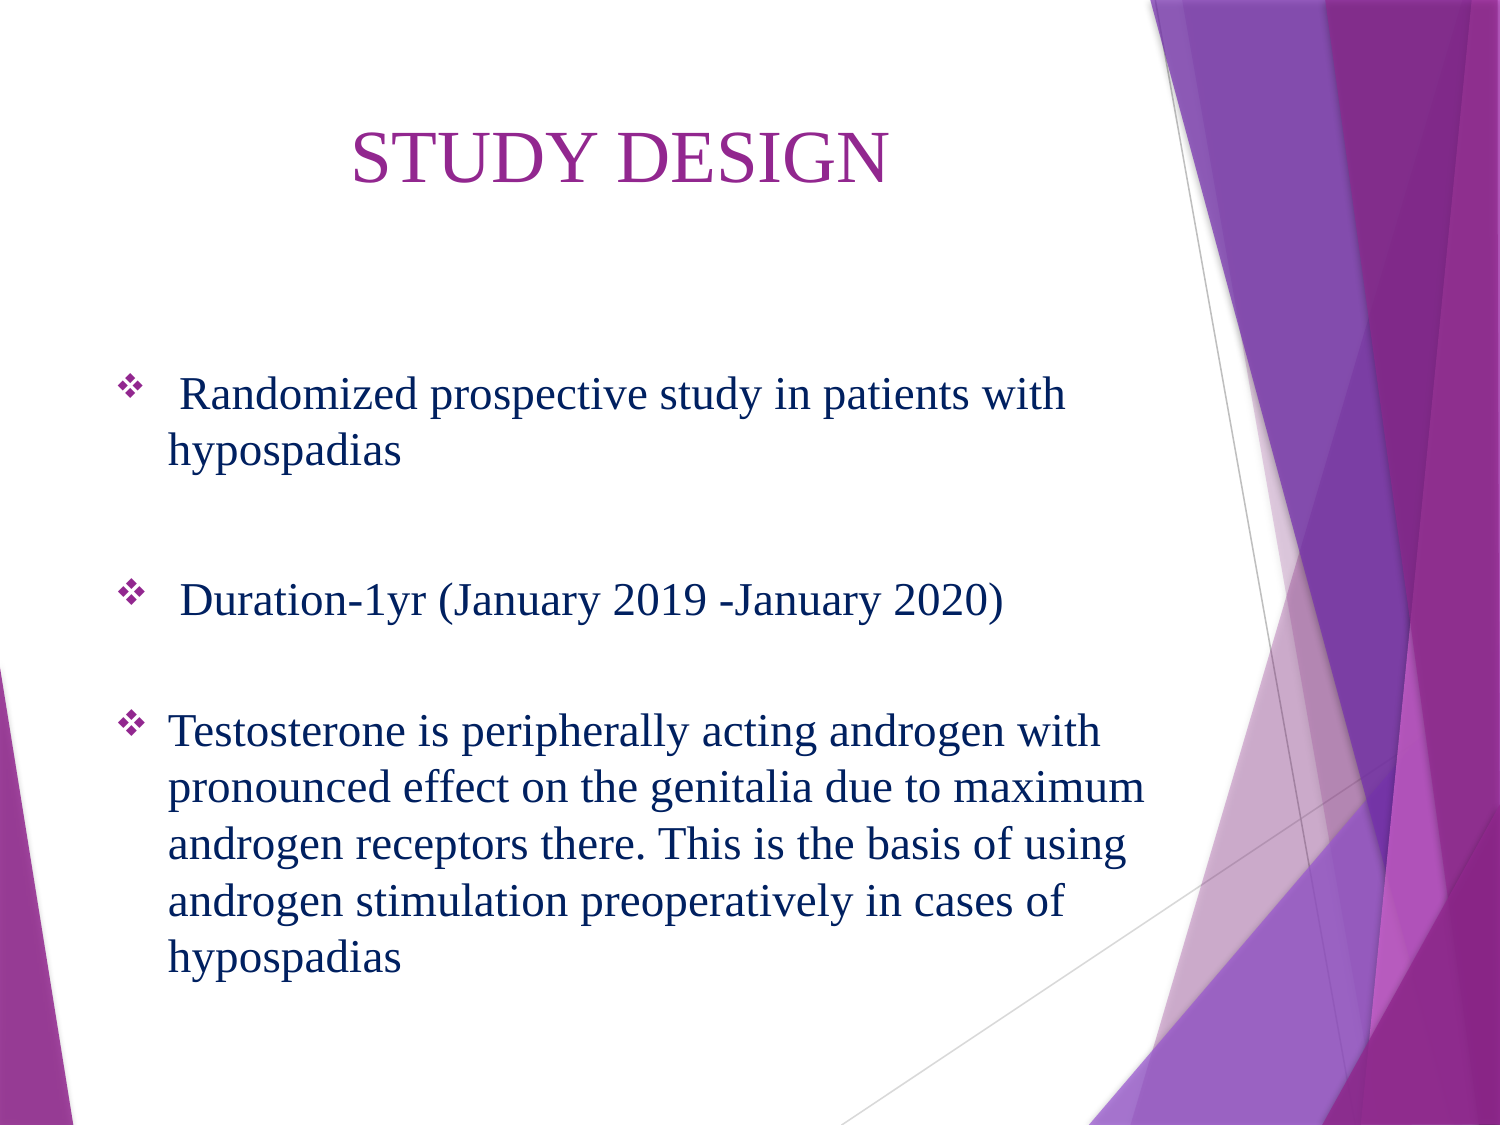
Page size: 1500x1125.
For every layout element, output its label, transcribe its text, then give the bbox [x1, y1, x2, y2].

title STUDY DESIGN [99, 99, 1142, 317]
list Randomized prospective study in patients with hypospadias Duration-1yr (January 2019 -January 2020) Testosterone is peripherally acting androgen with pronounced effect on the genitalia due to maximum androgen receptors there. This is the basis of using androgen stimulation preoperatively in cases of hypospadias [99, 354, 1317, 992]
